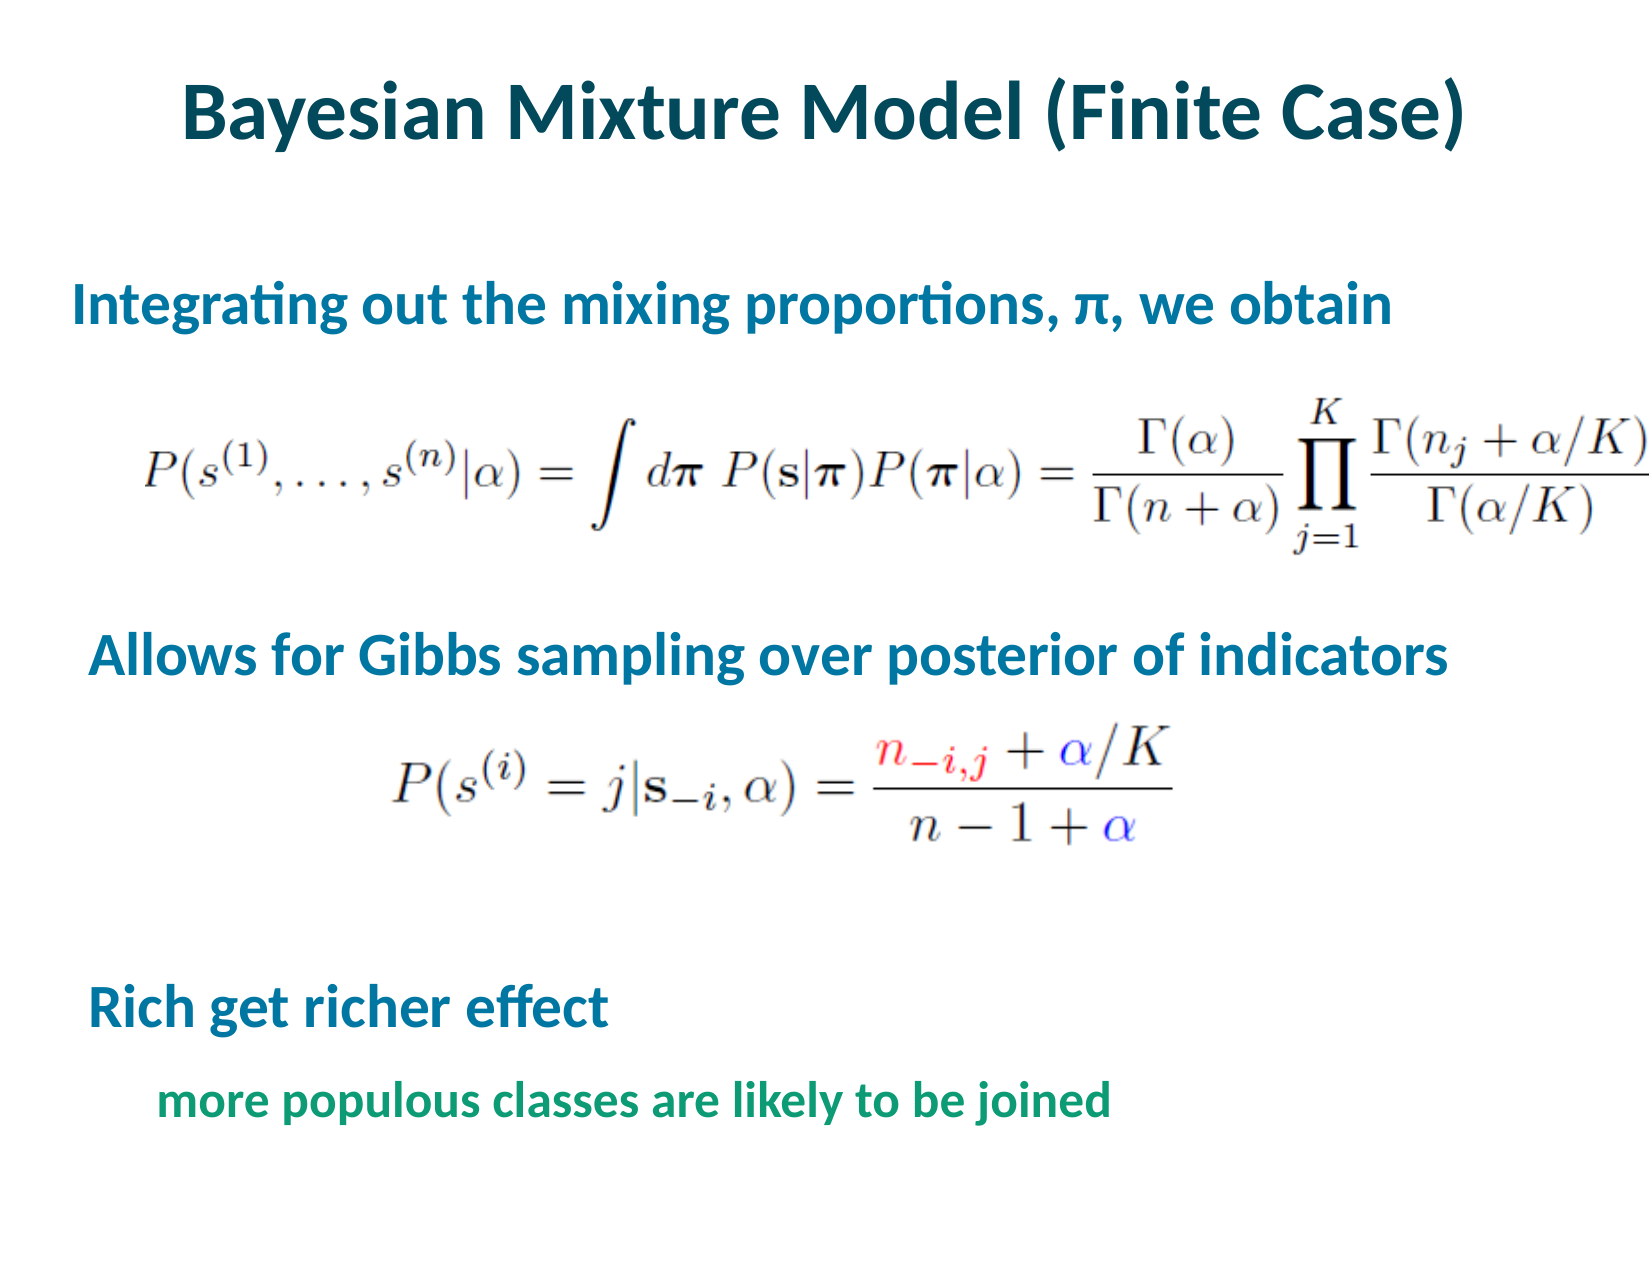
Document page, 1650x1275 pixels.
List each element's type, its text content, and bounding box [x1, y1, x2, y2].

picture [375, 714, 1179, 856]
title Bayesian Mixture Model (Finite Case) [82, 28, 1568, 185]
list Integrating out the mixing proportions, π, we obtain Allows for Gibbs sampling over posterior of indicators Rich get richer effect more populous classes are likely to be joined [54, 254, 1568, 1139]
picture [145, 393, 1649, 557]
